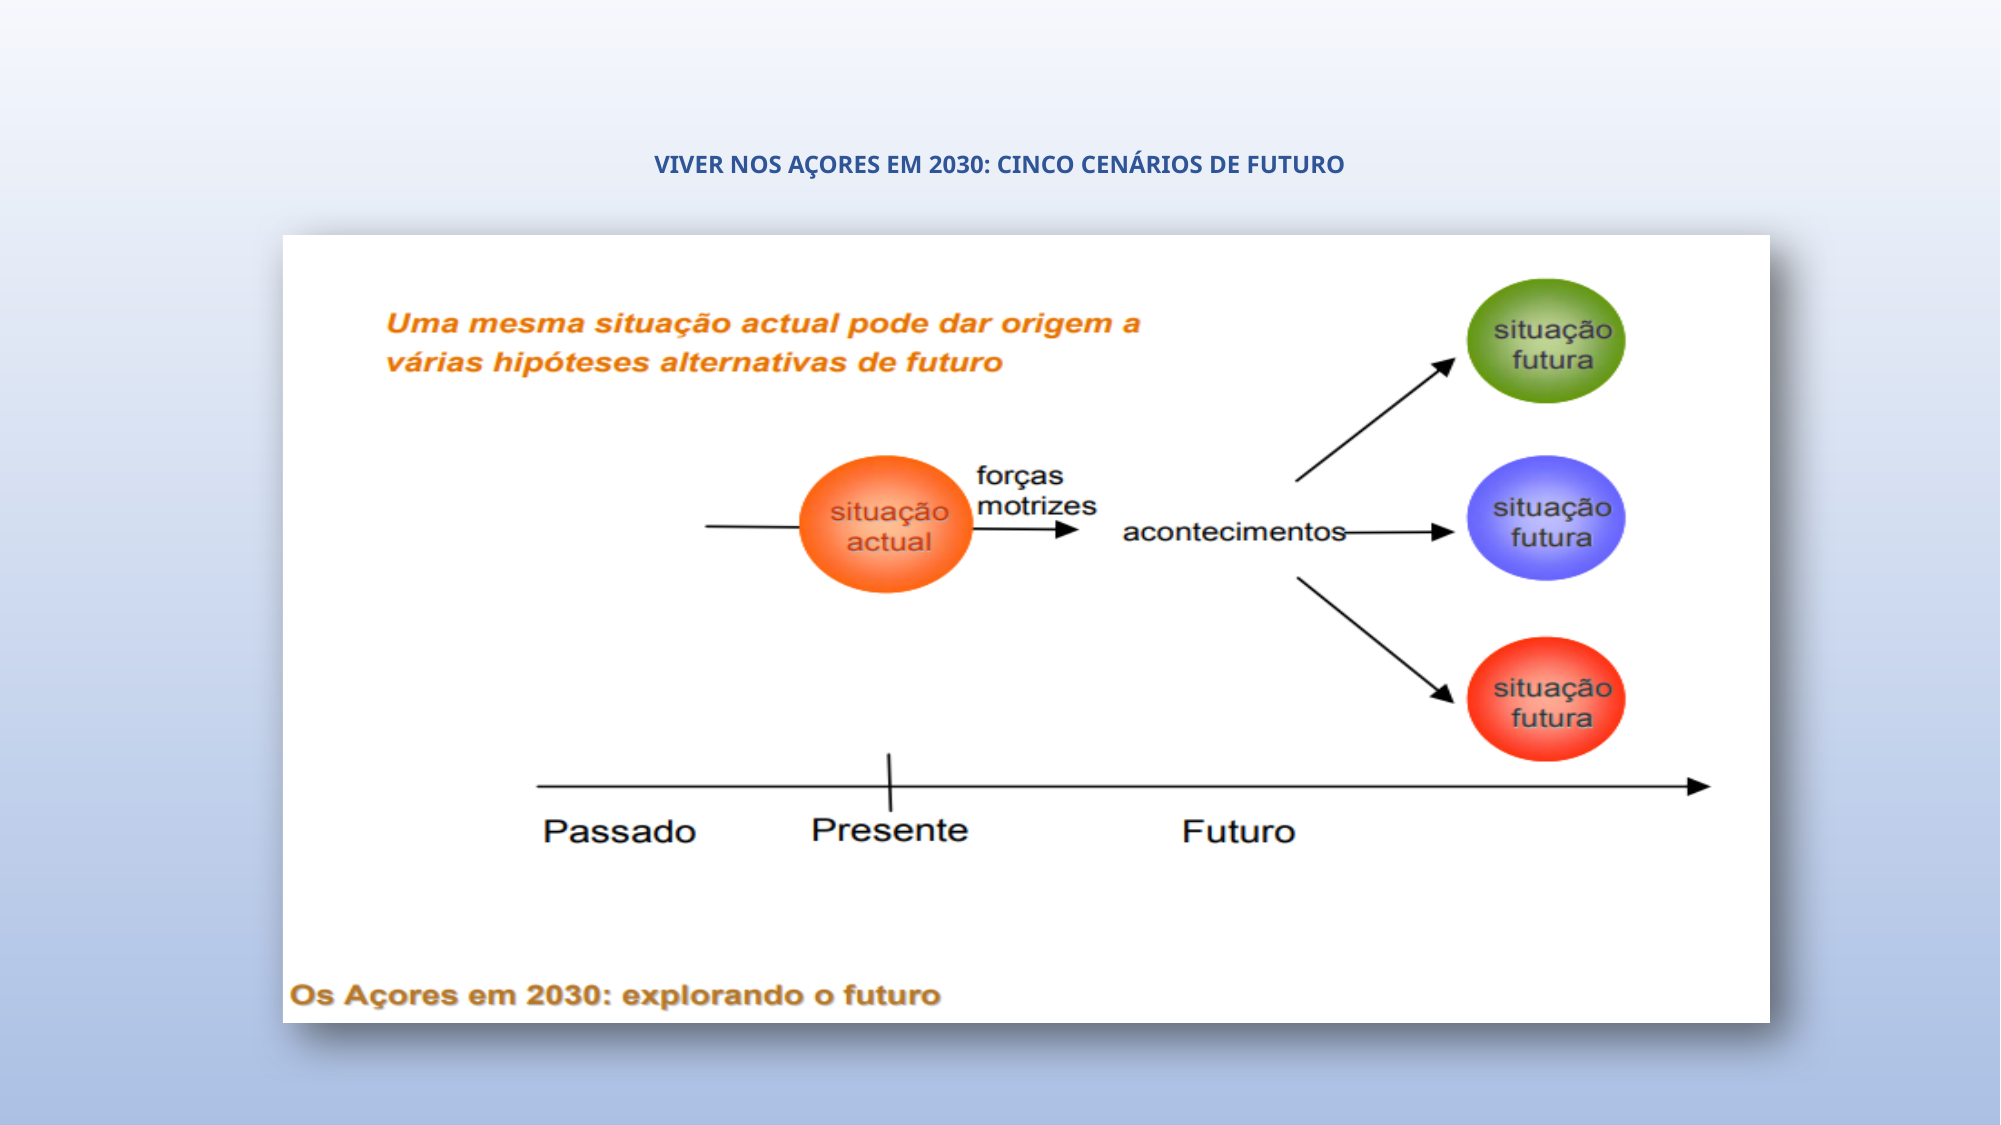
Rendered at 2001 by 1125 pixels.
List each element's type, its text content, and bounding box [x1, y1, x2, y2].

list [282, 235, 1770, 1023]
title VIVER NOS AÇORES EM 2030: CINCO CENÁRIOS DE FUTURO [137, 59, 1863, 278]
